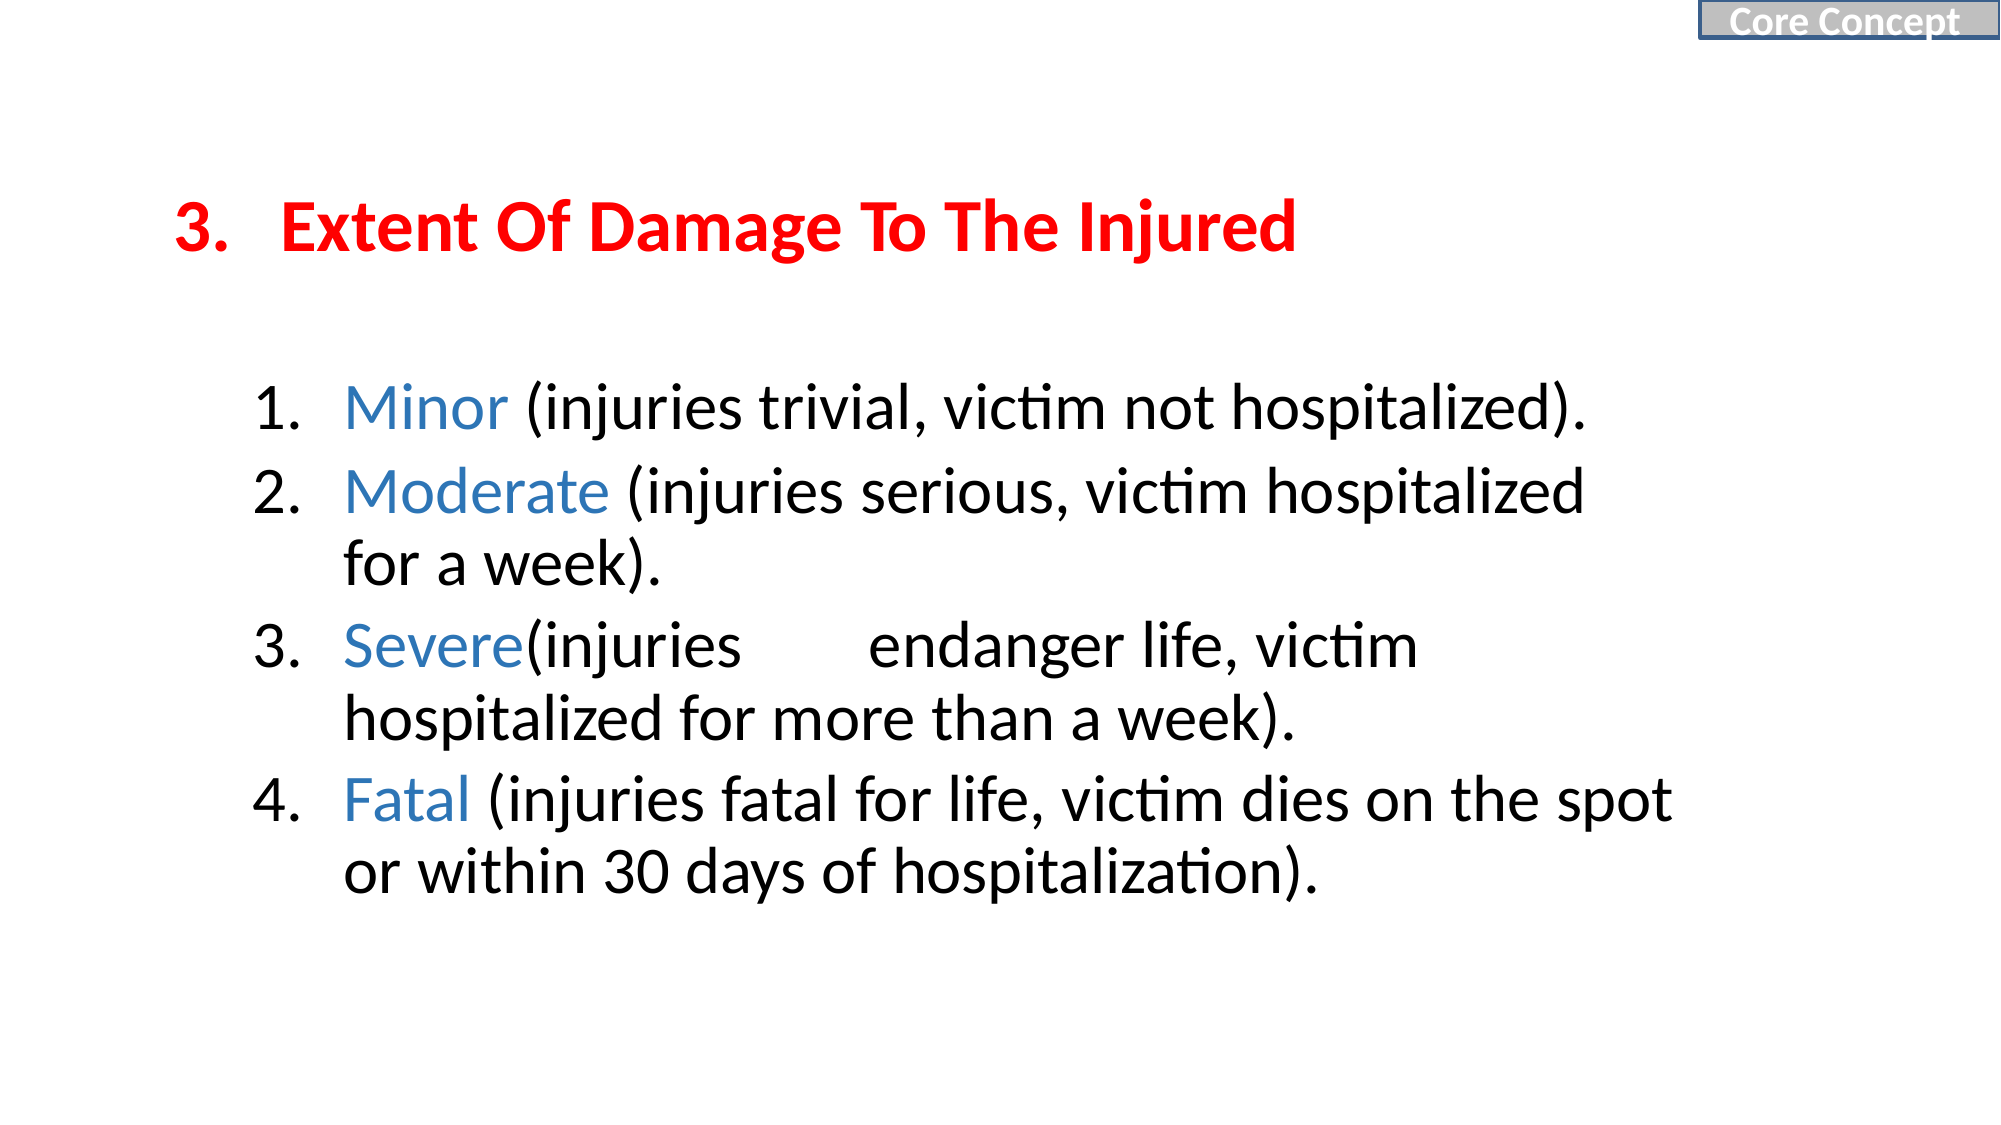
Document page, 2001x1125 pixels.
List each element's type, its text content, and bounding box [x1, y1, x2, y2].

text_box Minor (injuries trivial, victim not hospitalized). Moderate (injuries serious, victim hospitalized for a week). Severe(injuries endanger life, victim hospitalized for more than a week). Fatal (injuries fatal for life, victim dies on the spot or within 30 days of hospitalization). [250, 360, 1680, 907]
text_box Core Concept [1698, 0, 2000, 40]
title 3. Extent Of Damage To The Injured [171, 174, 1305, 365]
